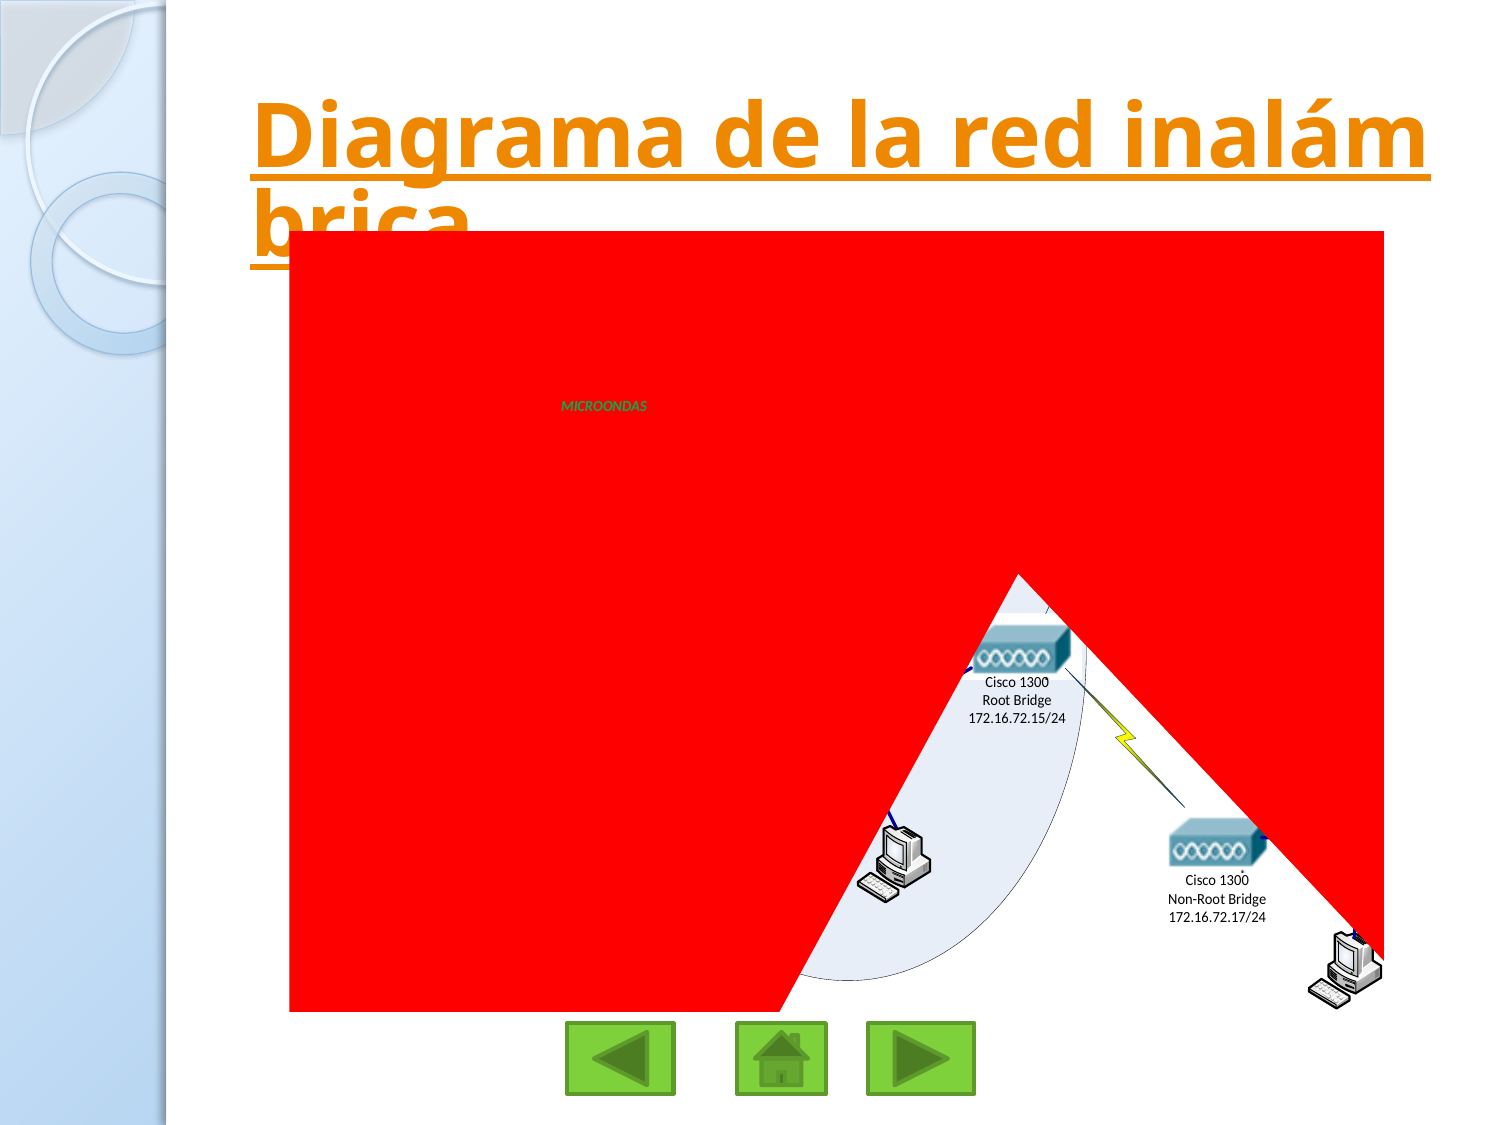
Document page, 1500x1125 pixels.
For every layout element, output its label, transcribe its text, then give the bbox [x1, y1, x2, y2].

title Diagrama de la red inalámbrica [235, 45, 1466, 233]
text_box [565, 1023, 676, 1096]
text_box [735, 1023, 828, 1096]
picture [289, 230, 1385, 1012]
text_box [866, 1023, 976, 1096]
